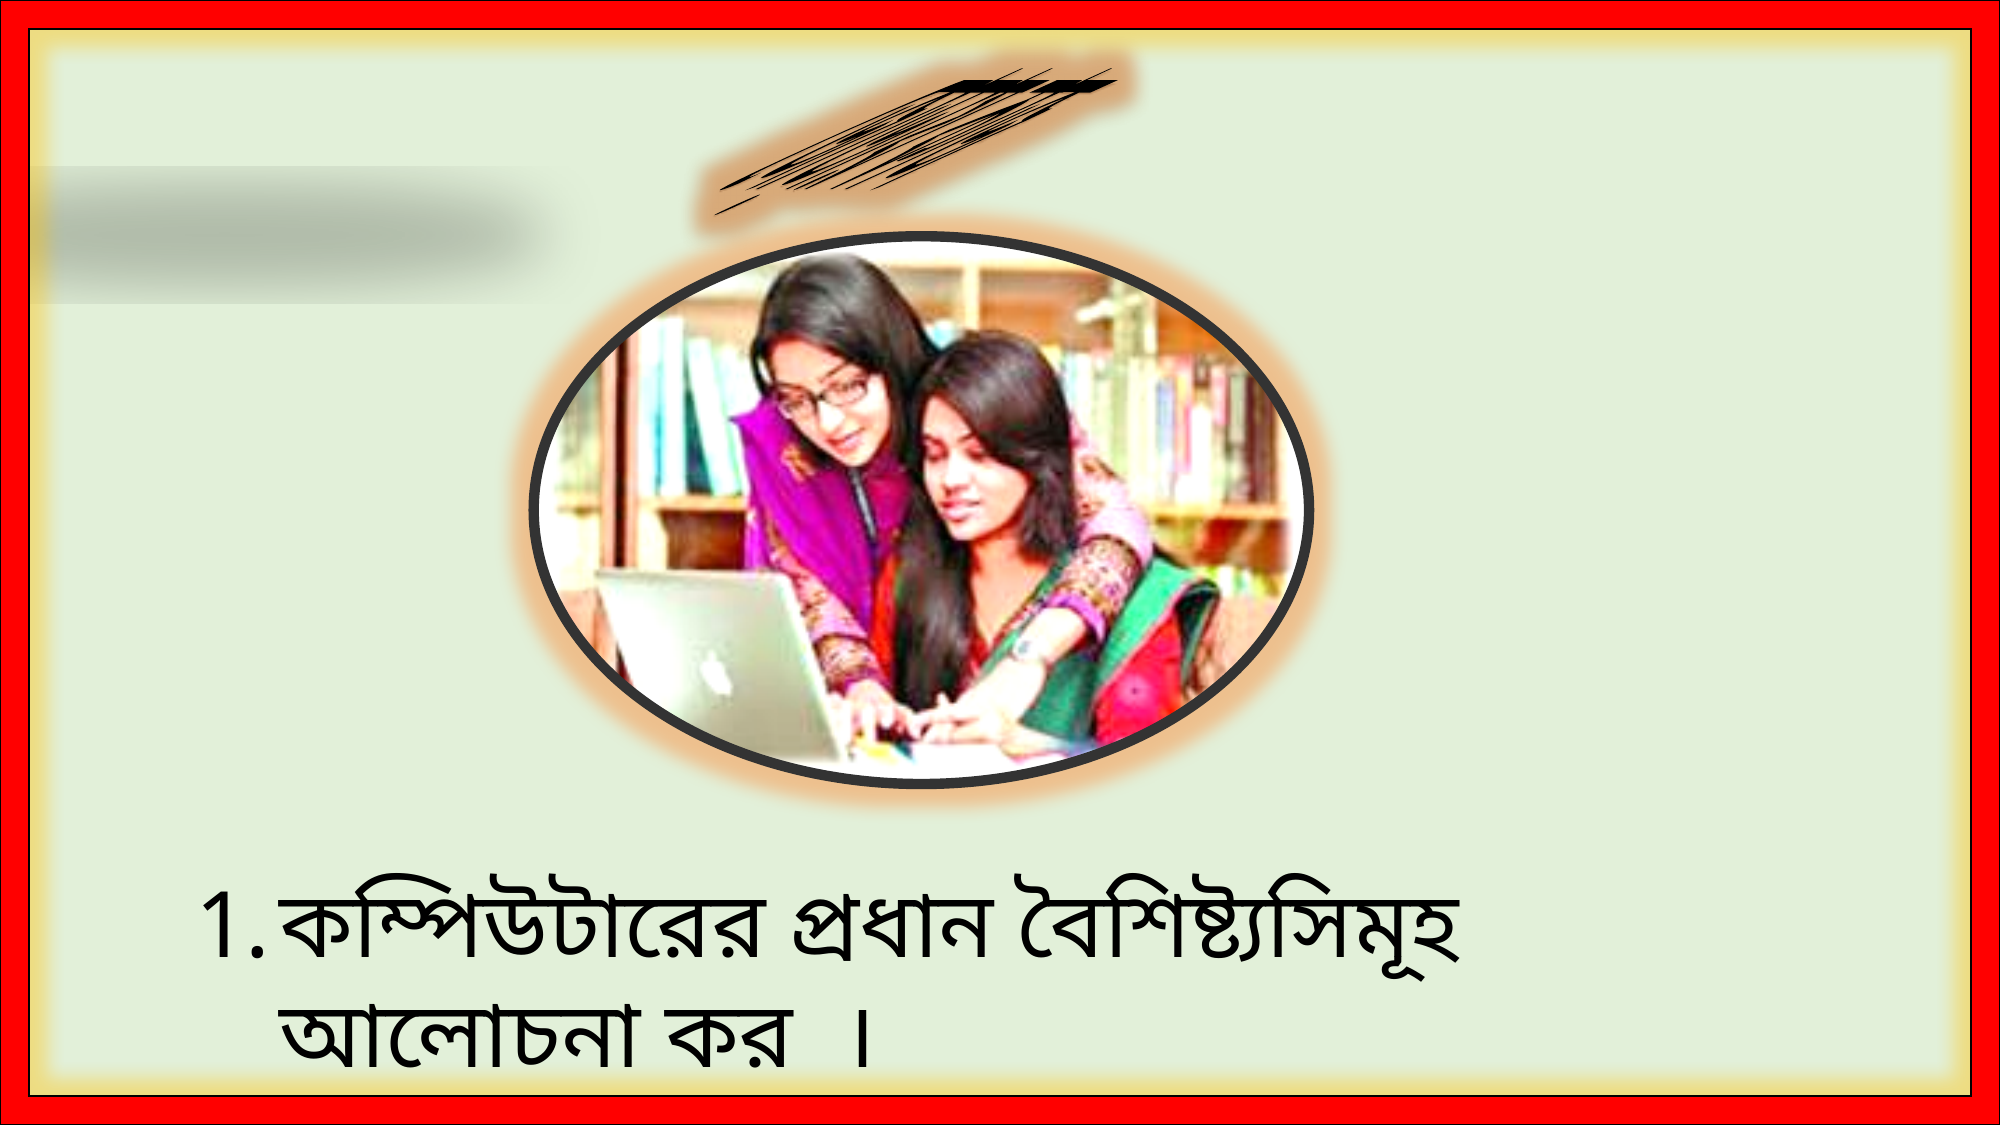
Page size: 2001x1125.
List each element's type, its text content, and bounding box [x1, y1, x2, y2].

text_box জোড়ায় কাজ [829, 68, 1118, 191]
text_box [0, 0, 2000, 1125]
text_box জোড়ায় কাজ [719, 68, 1053, 191]
picture [533, 236, 1310, 784]
text_box কম্পিউটারের প্রধান বৈশিষ্ট্যসিমূহ আলোচনা কর । [180, 858, 1745, 1093]
